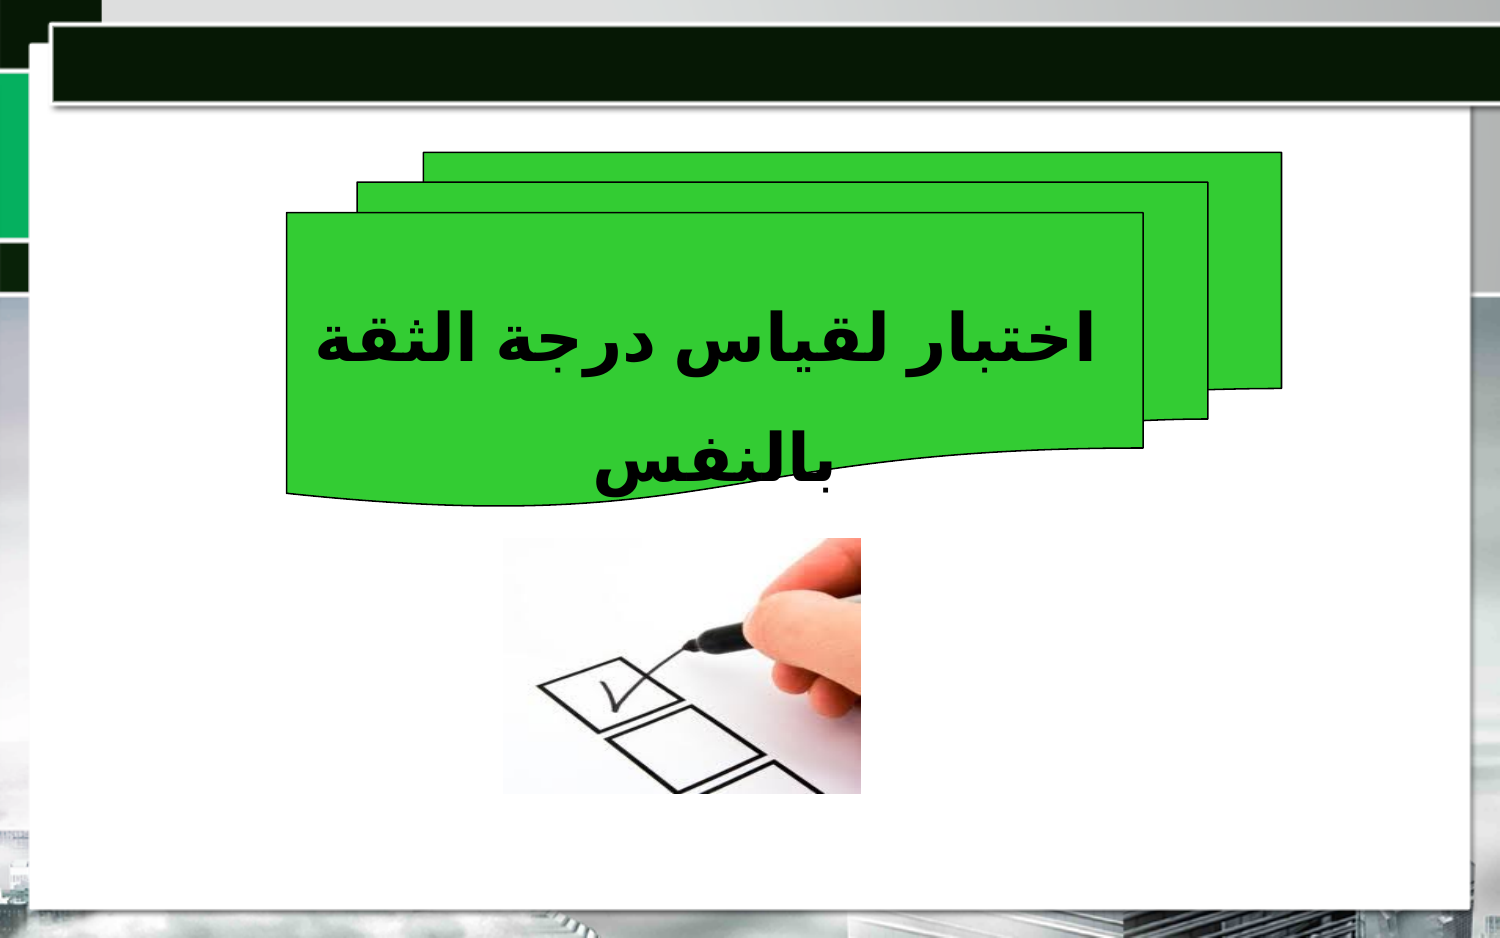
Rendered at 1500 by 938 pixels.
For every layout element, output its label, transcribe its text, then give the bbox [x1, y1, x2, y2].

text_box اختبار لقياس درجة الثقة بالنفس [286, 152, 1282, 506]
picture [0, 0, 1500, 938]
